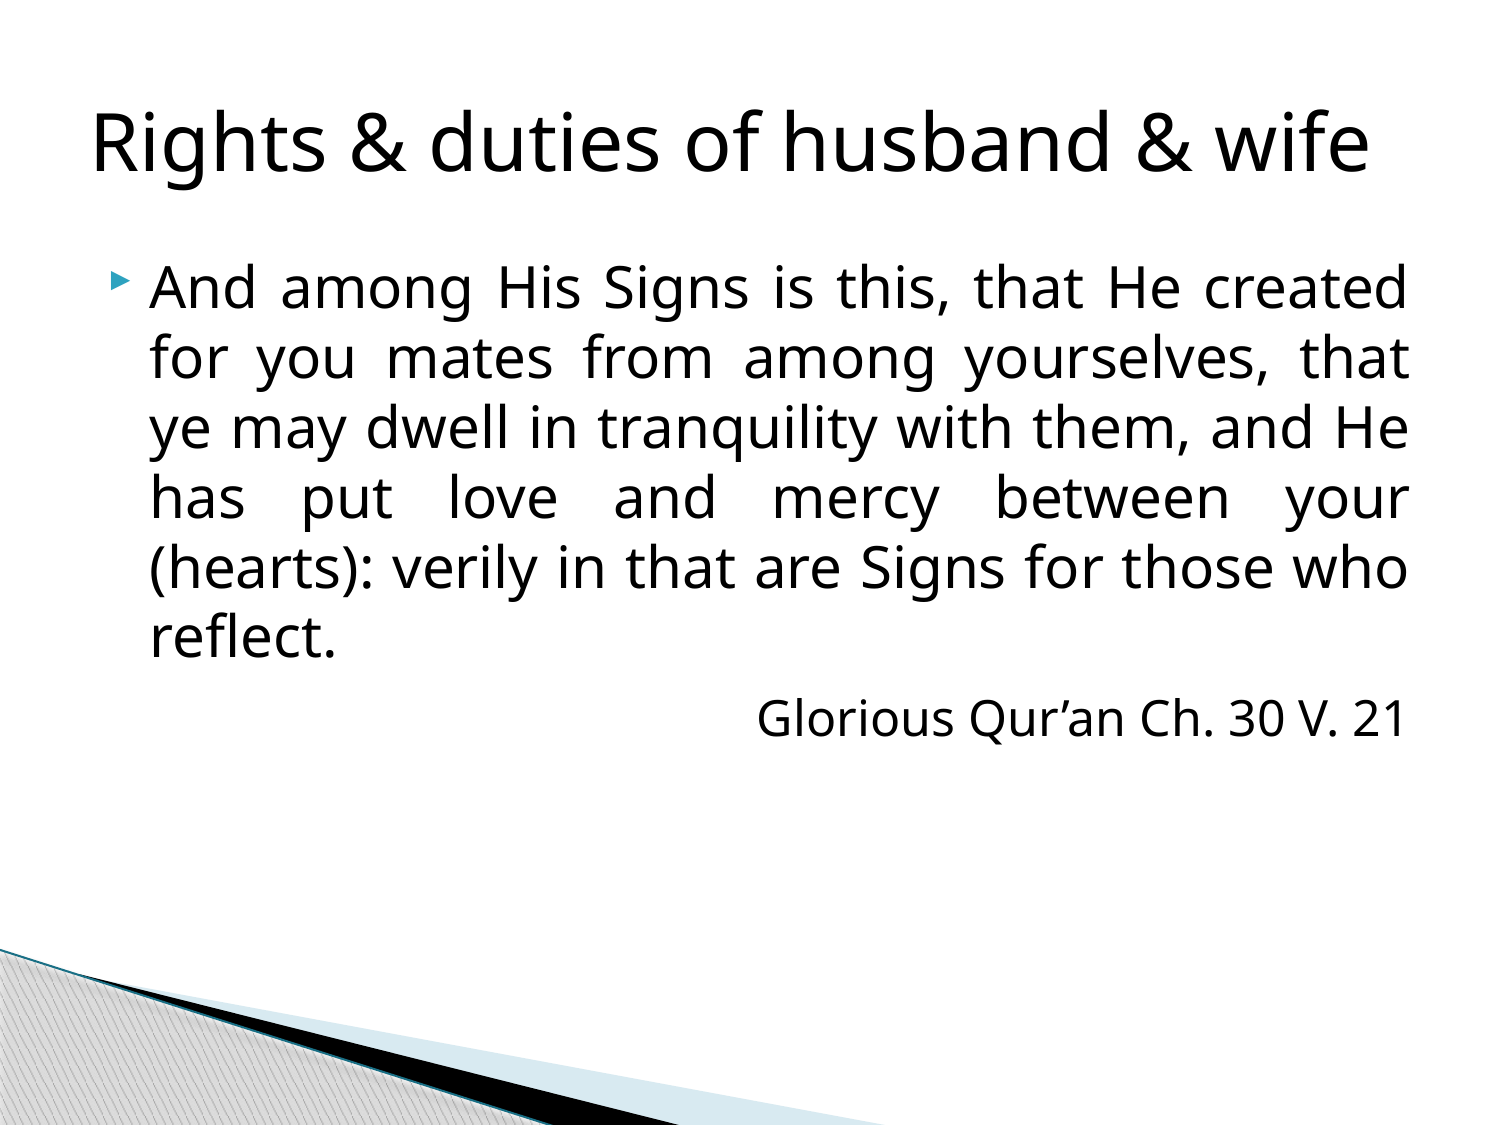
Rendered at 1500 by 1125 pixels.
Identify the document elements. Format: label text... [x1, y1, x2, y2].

title Rights & duties of husband & wife [75, 45, 1425, 233]
list And among His Signs is this, that He created for you mates from among yourselves, that ye may dwell in tranquility with them, and He has put love and mercy between your (hearts): verily in that are Signs for those who reflect. Glorious Qur’an Ch. 30 V. 21 [75, 243, 1425, 986]
